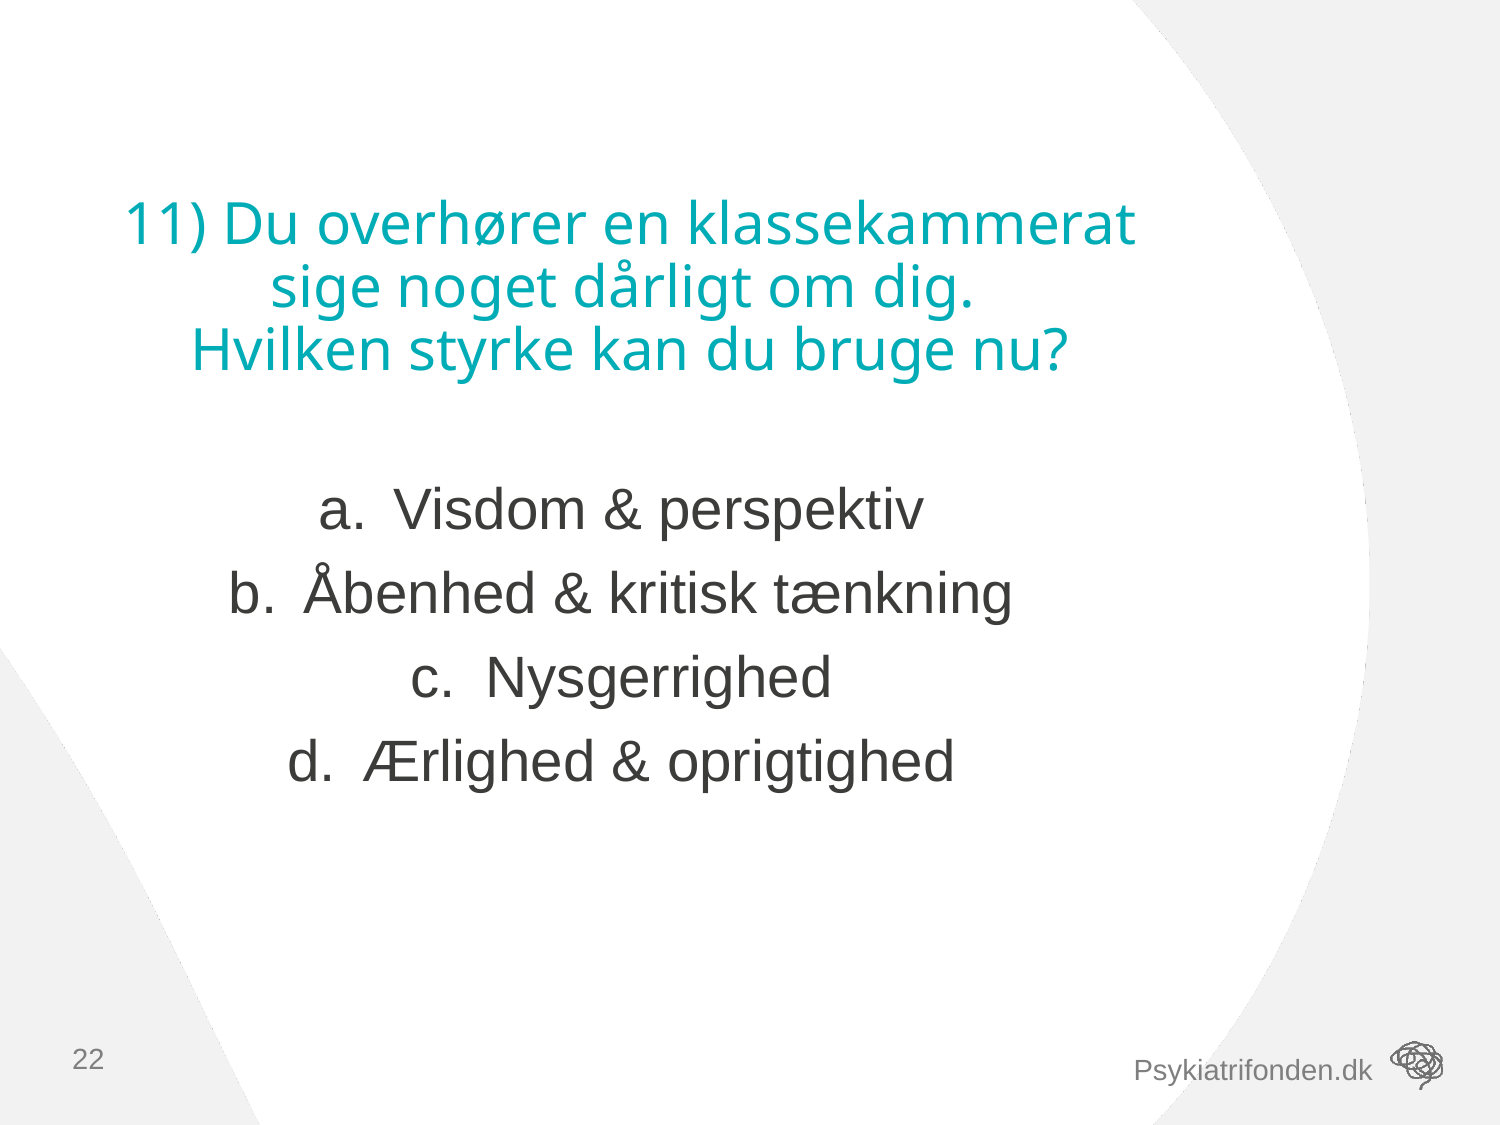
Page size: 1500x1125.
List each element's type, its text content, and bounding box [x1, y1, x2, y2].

picture [1390, 1041, 1443, 1090]
title 11) Du overhører en klassekammerat sige noget dårligt om dig. Hvilken styrke kan du bruge nu? [45, 186, 1215, 372]
list Visdom & perspektiv Åbenhed & kritisk tænkning Nysgerrighed Ærlighed & oprigtighed [192, 450, 1068, 885]
picture [0, 0, 1370, 1125]
